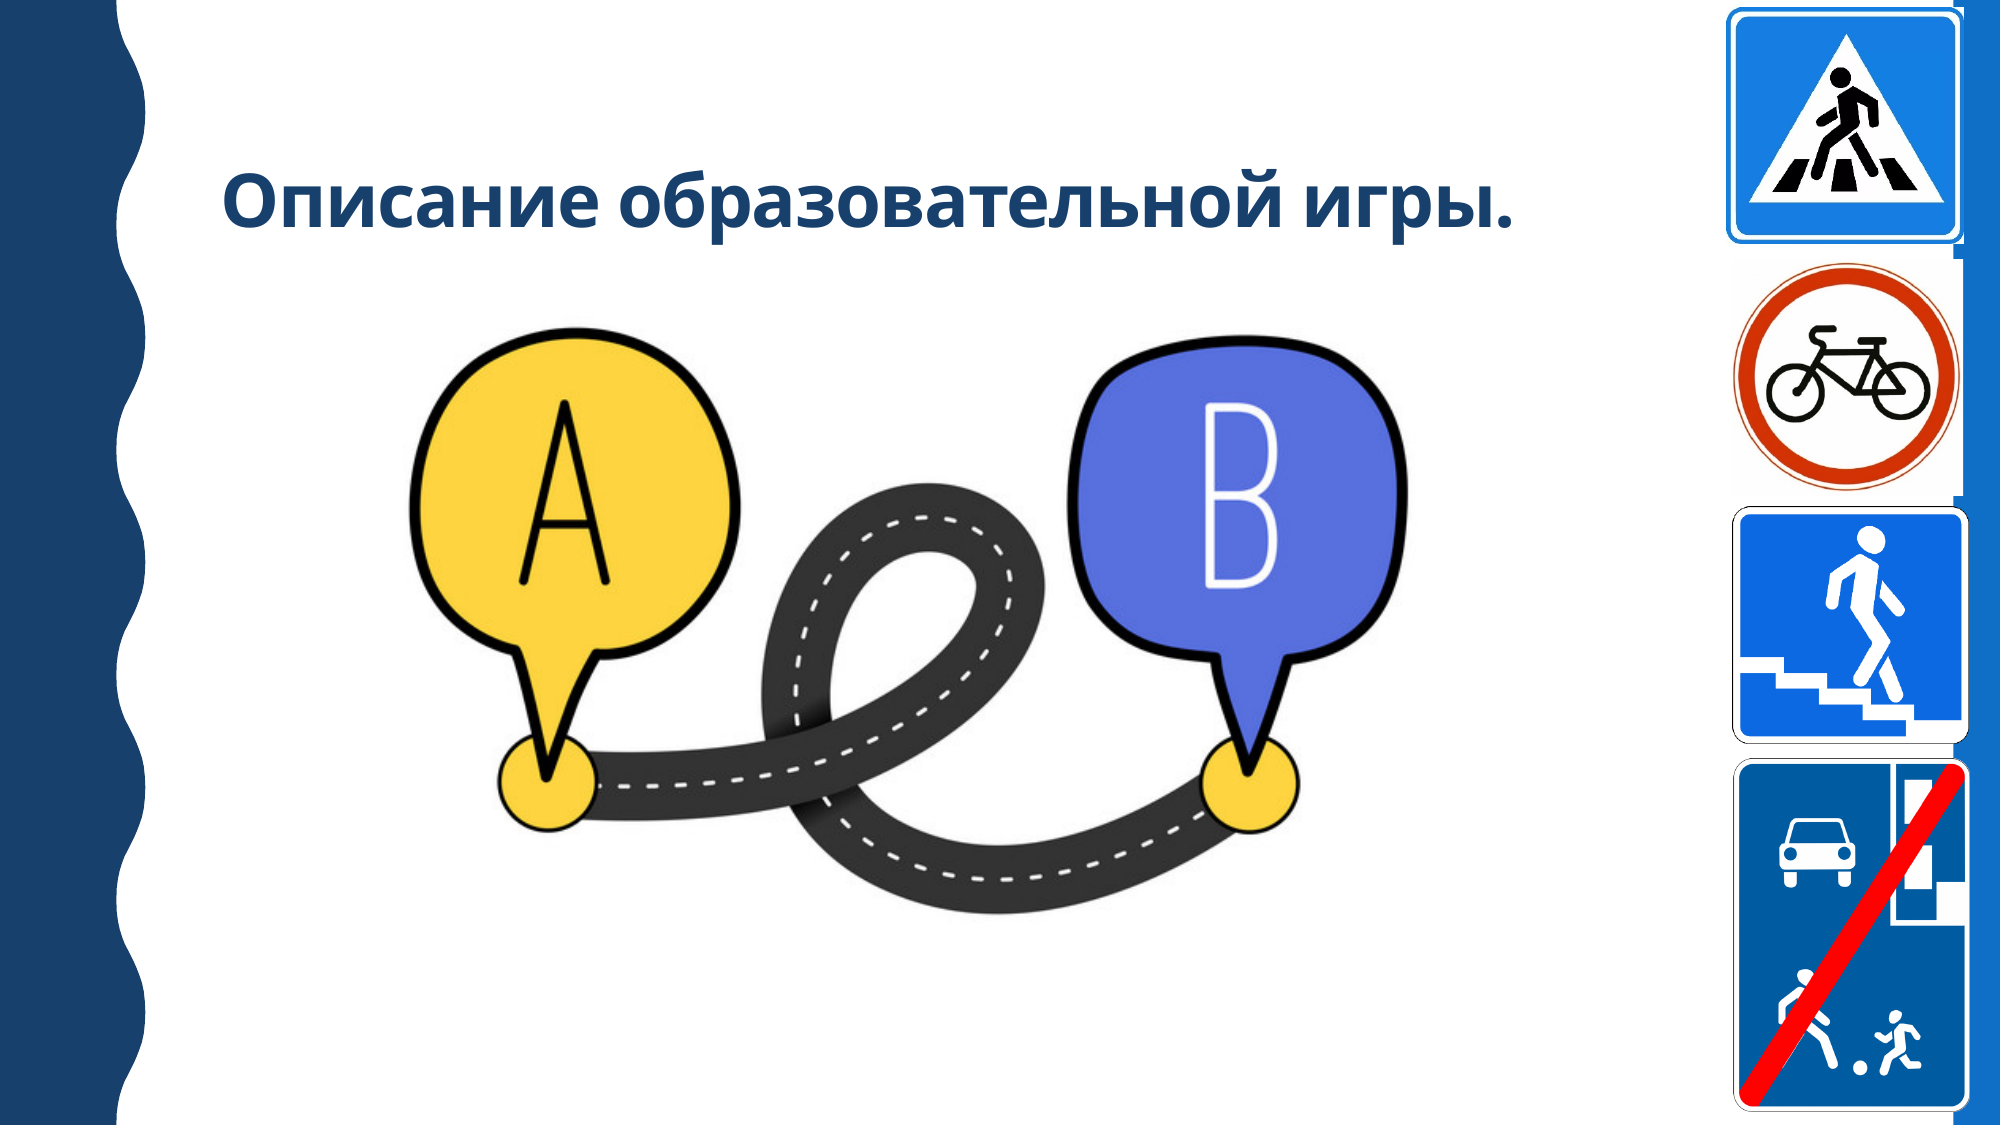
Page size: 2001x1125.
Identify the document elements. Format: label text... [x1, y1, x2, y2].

title Описание образовательной игры. [205, 155, 1615, 284]
picture [354, 301, 1466, 949]
picture [1732, 506, 1969, 744]
picture [1732, 259, 1964, 496]
picture [1733, 758, 1970, 1112]
picture [1726, 7, 1964, 244]
